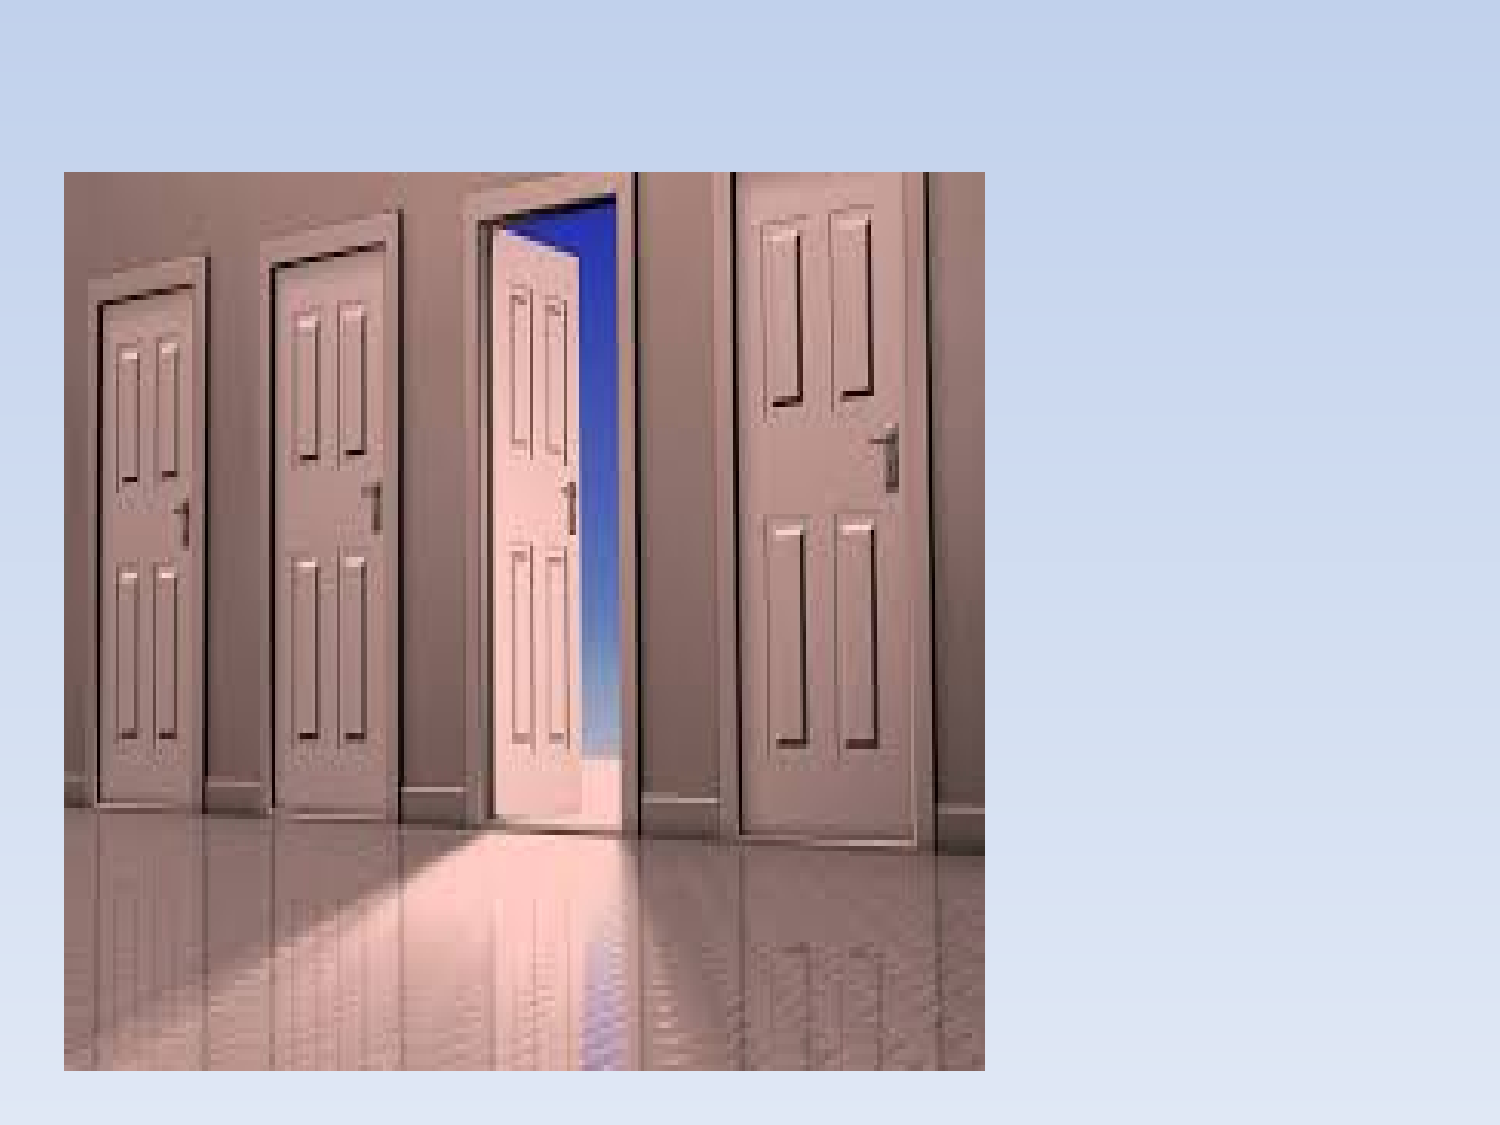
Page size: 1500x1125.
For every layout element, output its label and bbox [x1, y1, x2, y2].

picture [64, 172, 985, 1071]
